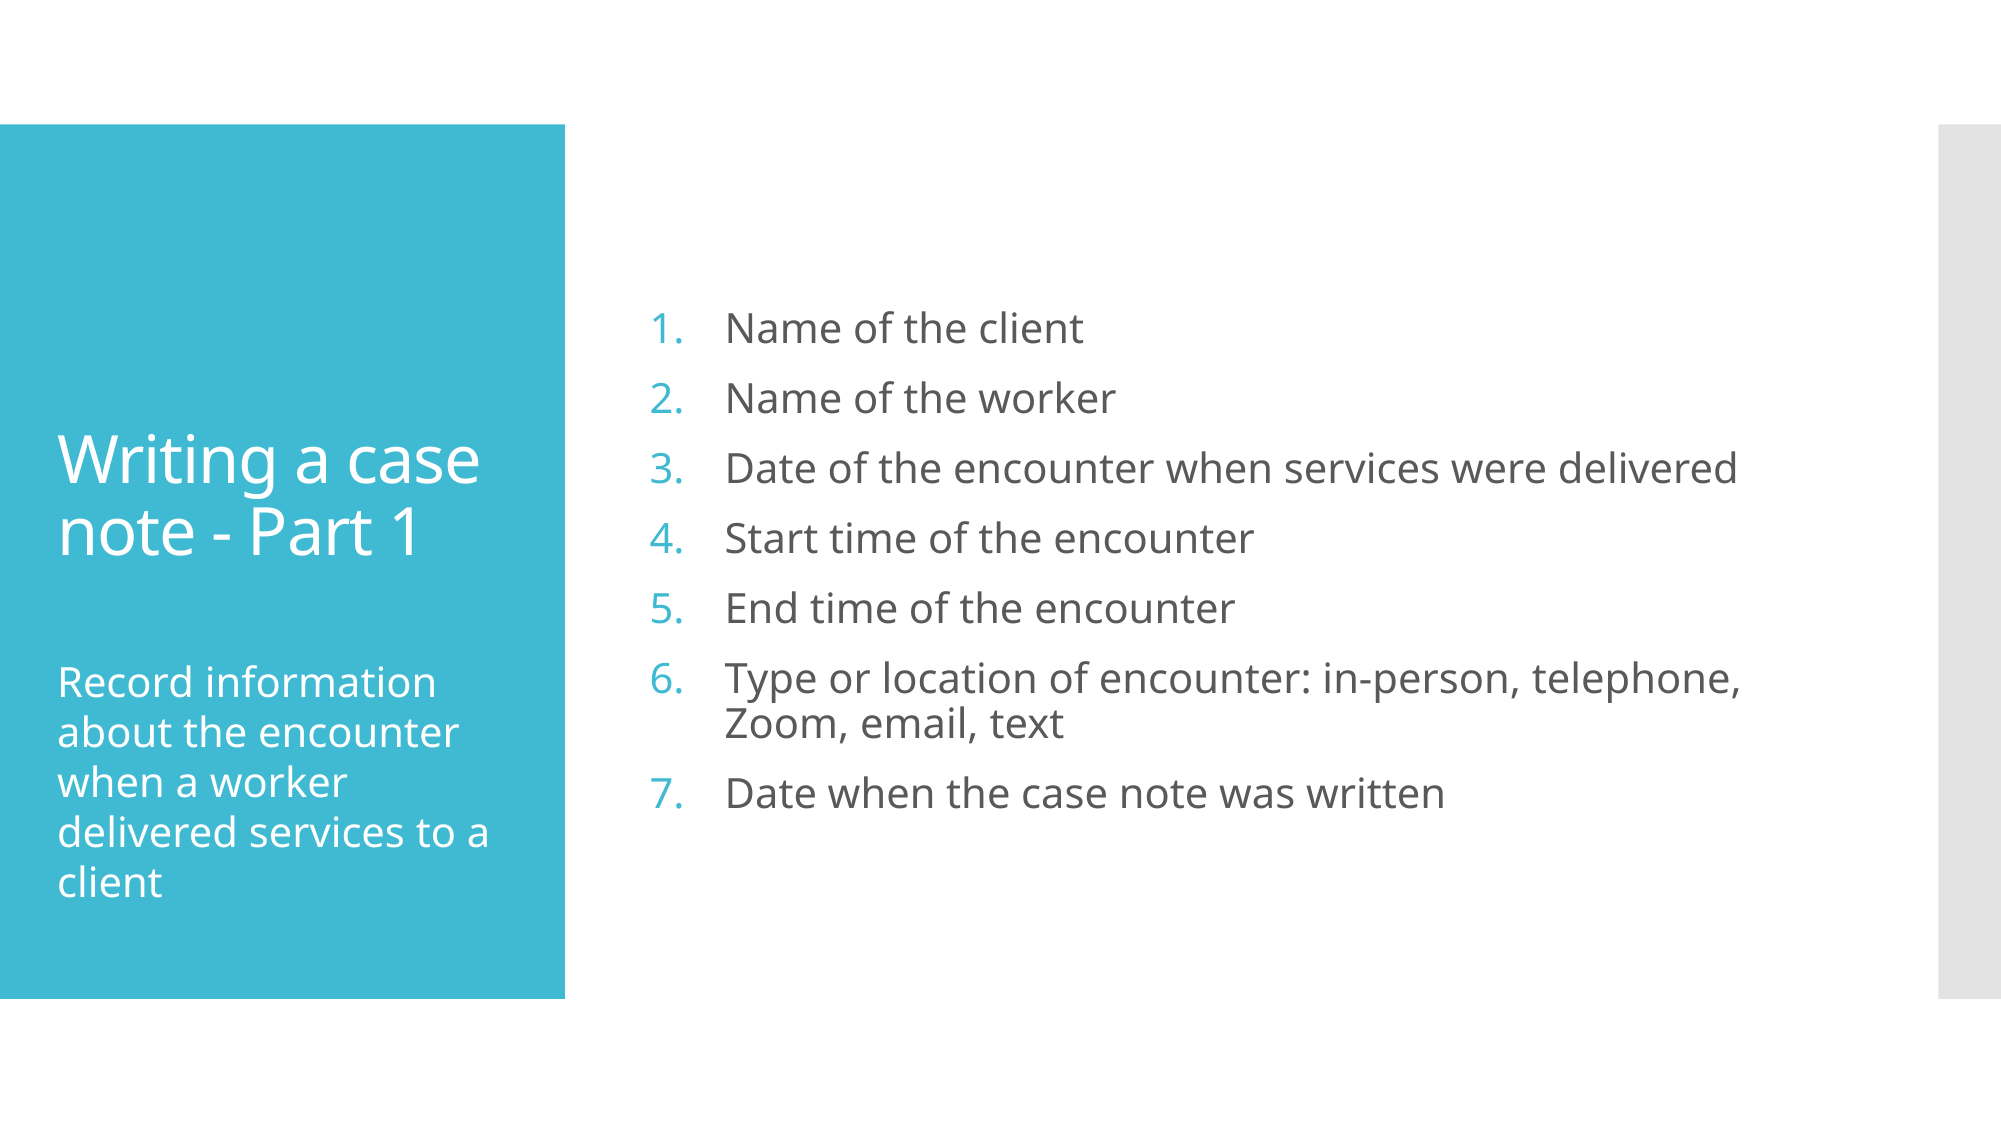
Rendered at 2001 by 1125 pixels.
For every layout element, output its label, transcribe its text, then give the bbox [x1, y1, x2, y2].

title Writing a case note - Part 1 [41, 187, 507, 573]
list Record information about the encounter when a worker delivered services to a client [41, 573, 507, 955]
list Name of the client Name of the worker Date of the encounter when services were delivered Start time of the encounter End time of the encounter Type or location of encounter: in-person, telephone, Zoom, email, text Date when the case note was written [634, 142, 1835, 983]
